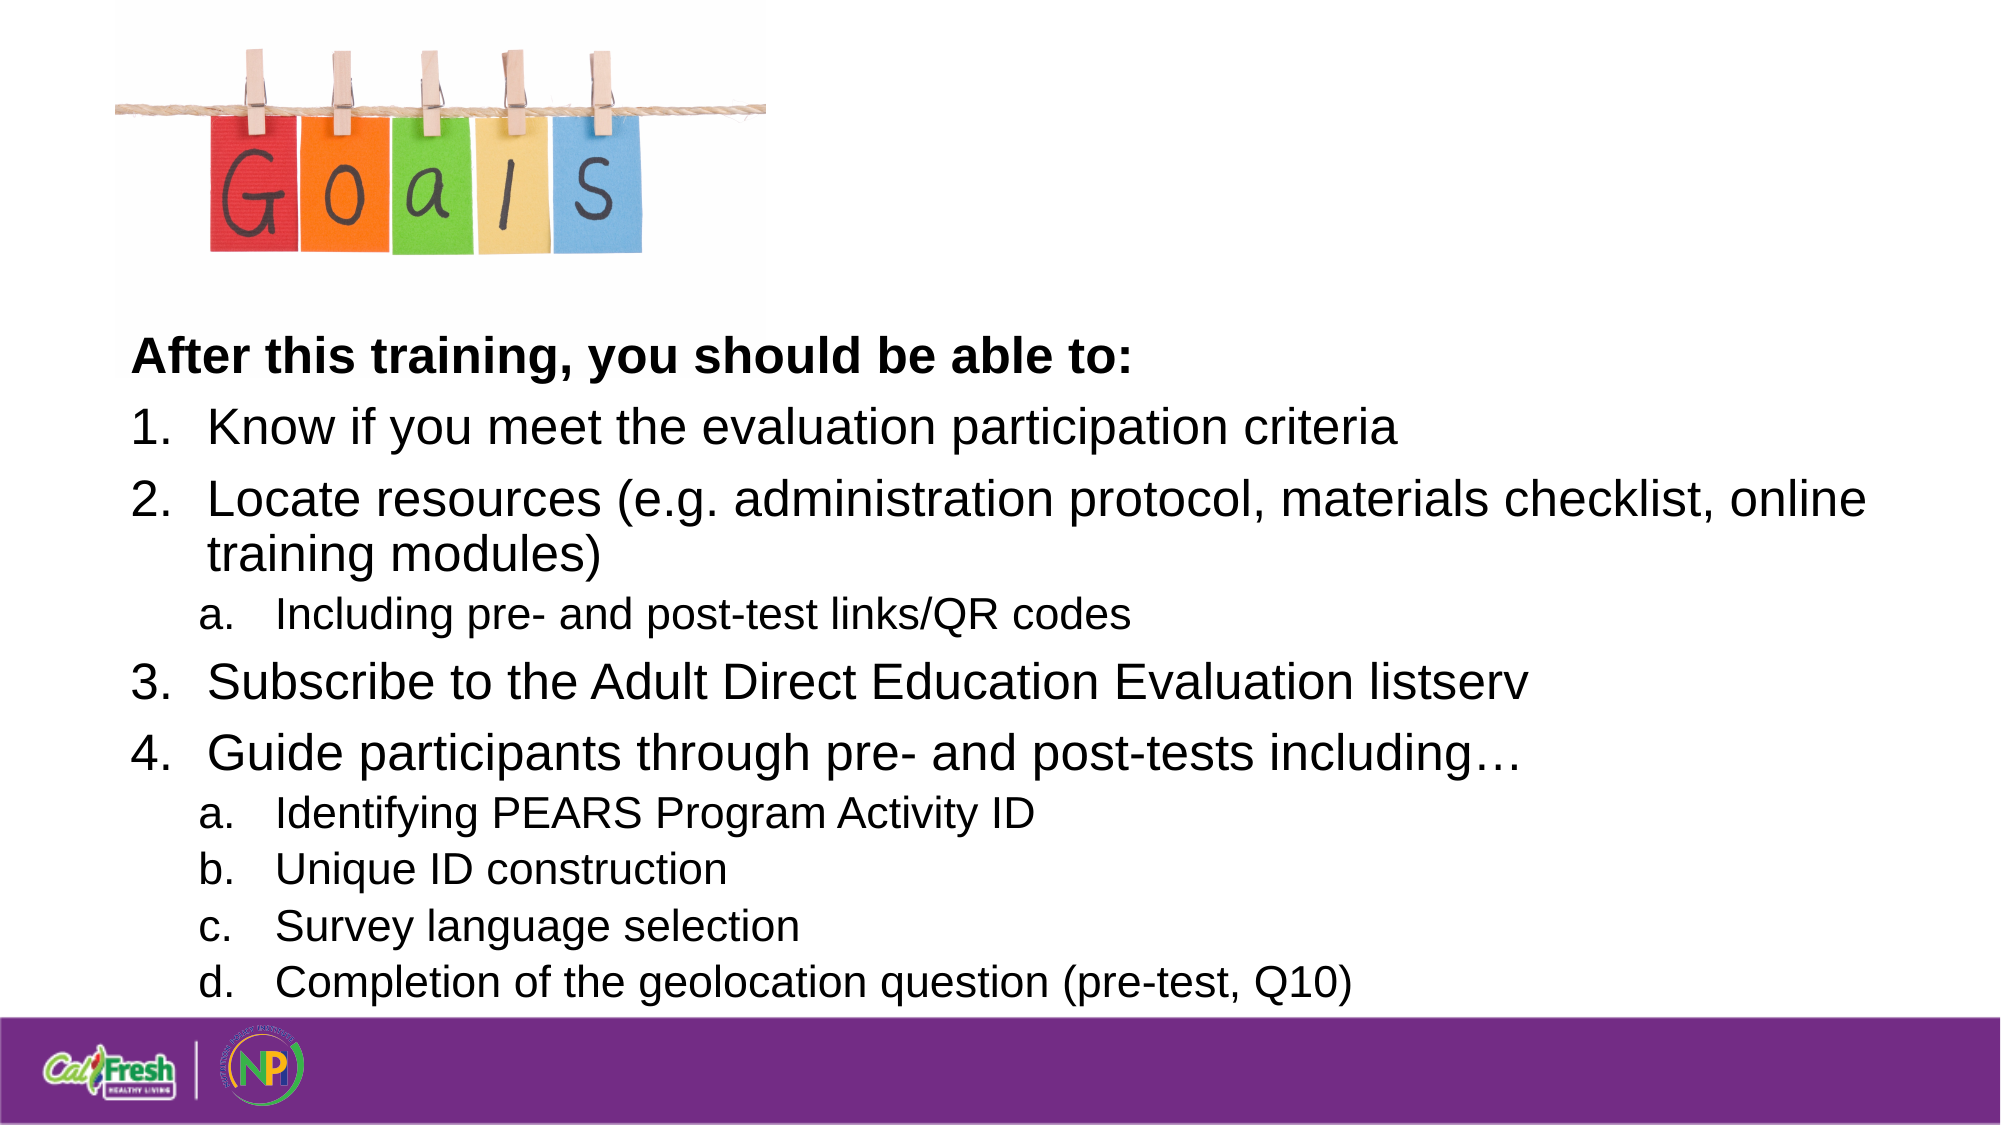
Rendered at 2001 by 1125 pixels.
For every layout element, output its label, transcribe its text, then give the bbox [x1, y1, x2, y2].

list After this training, you should be able to: Know if you meet the evaluation participation criteria Locate resources (e.g. administration protocol, materials checklist, online training modules) Including pre- and post-test links/QR codes Subscribe to the Adult Direct Education Evaluation listserv Guide participants through pre- and post-tests including… Identifying PEARS Program Activity ID Unique ID construction Survey language selection Completion of the geolocation question (pre-test, Q10) [115, 321, 1921, 1024]
picture [0, 0, 2001, 1125]
